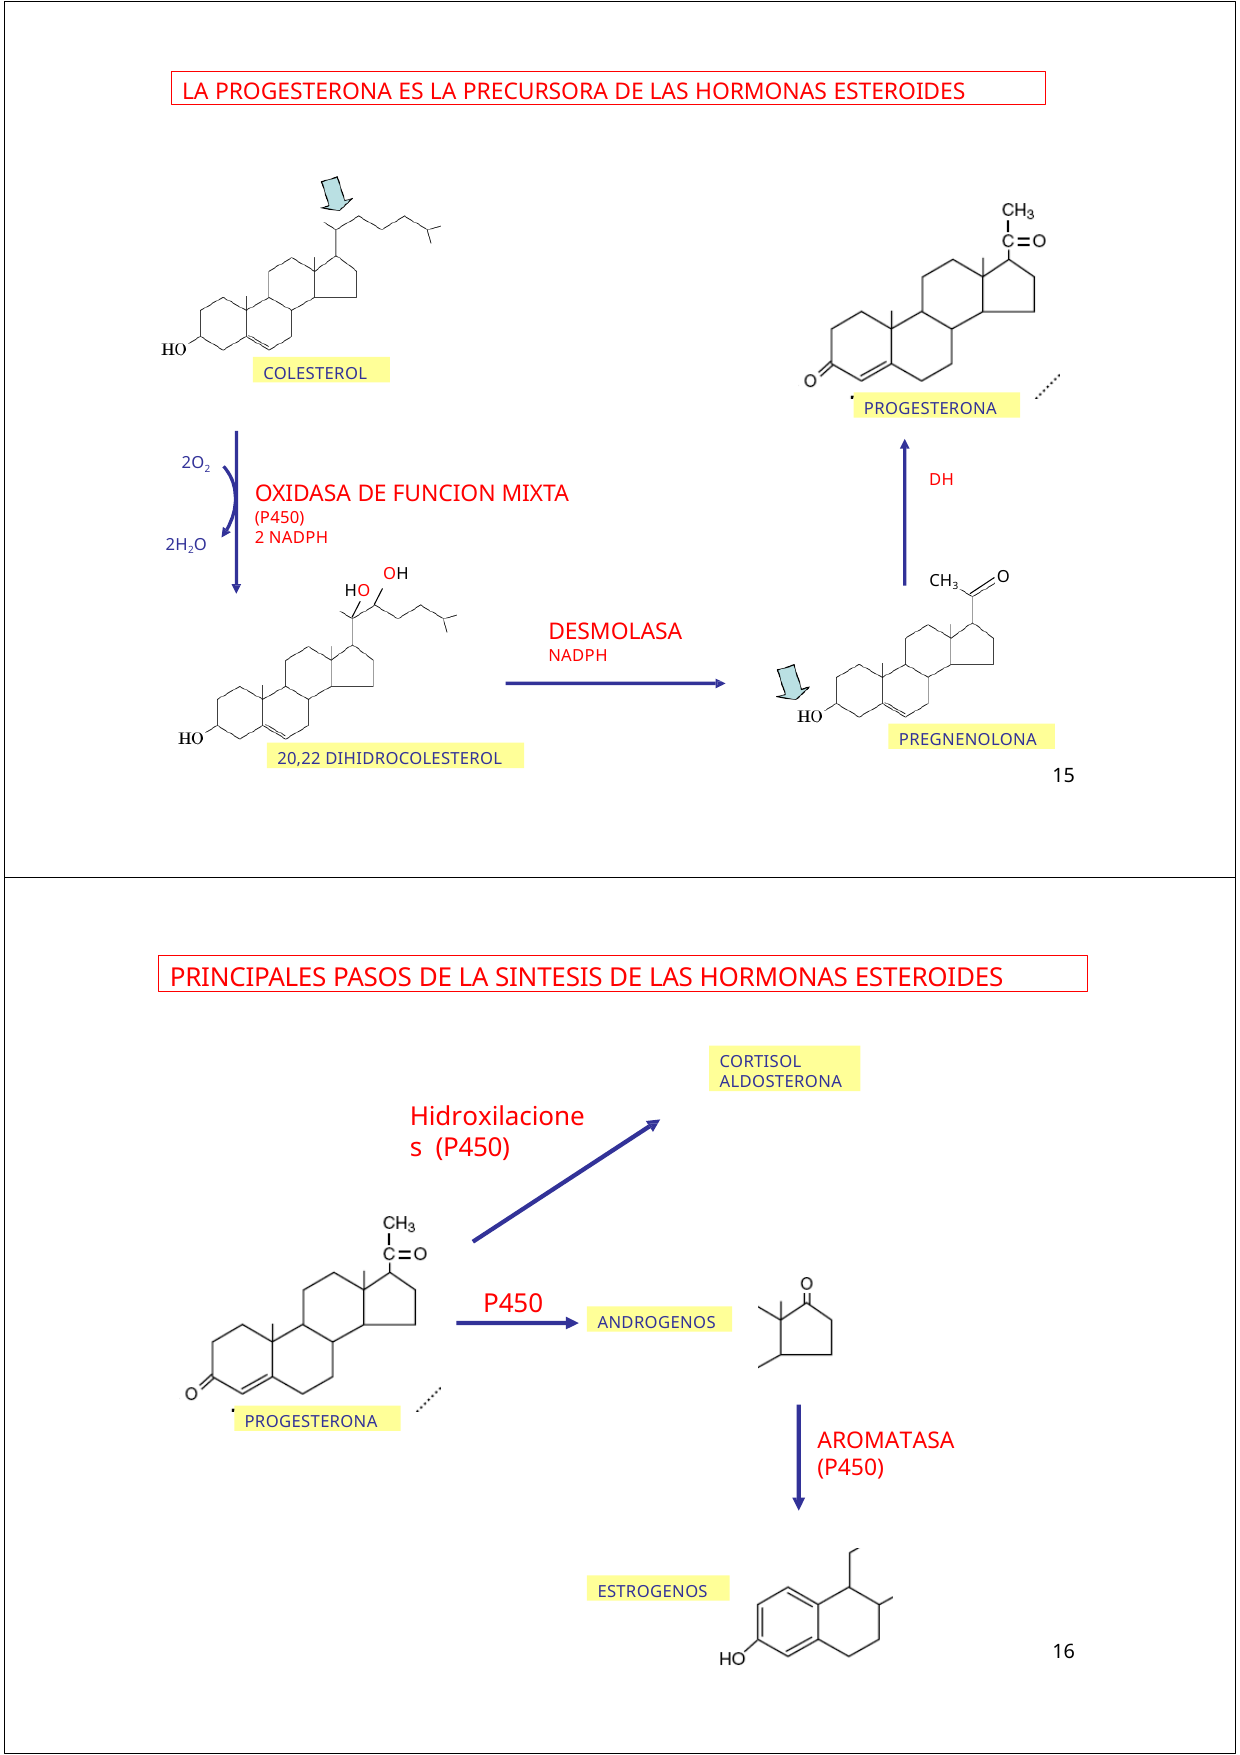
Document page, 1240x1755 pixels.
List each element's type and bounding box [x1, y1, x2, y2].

text_box [720, 1404, 922, 1704]
picture [757, 1277, 833, 1370]
text_box [179, 1199, 441, 1412]
text_box [3, 0, 1236, 878]
text_box [4, 885, 1236, 1753]
